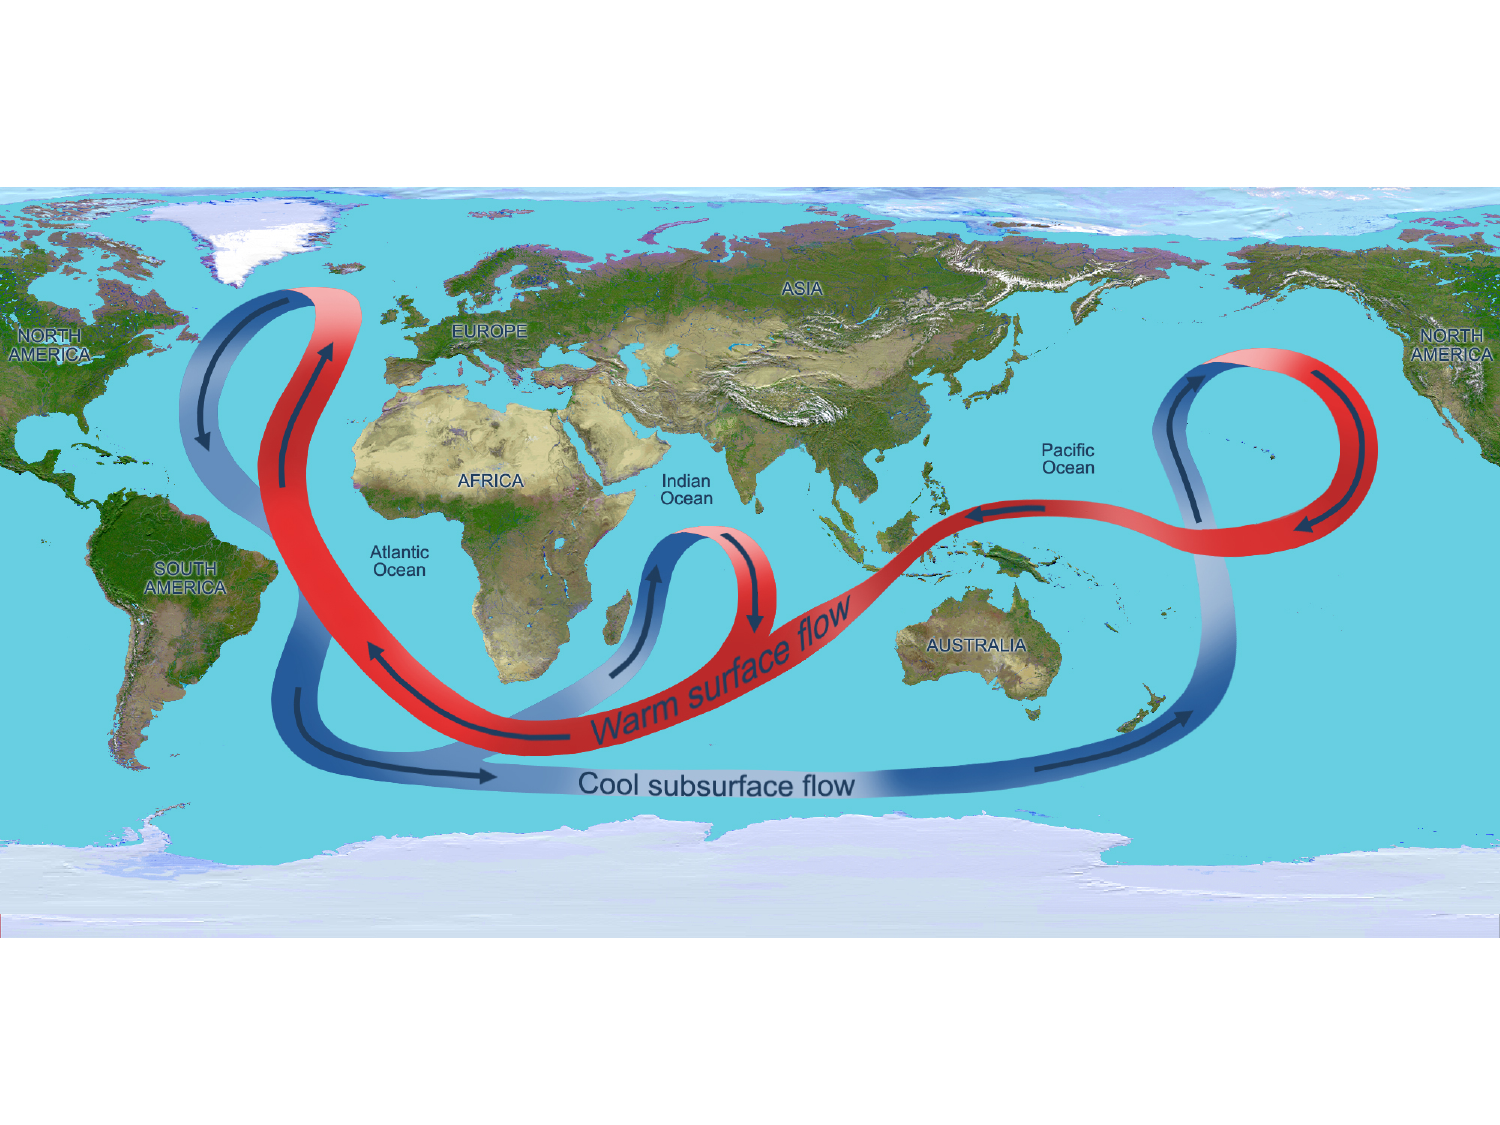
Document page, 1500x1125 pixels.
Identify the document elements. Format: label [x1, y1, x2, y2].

picture [0, 187, 1500, 938]
